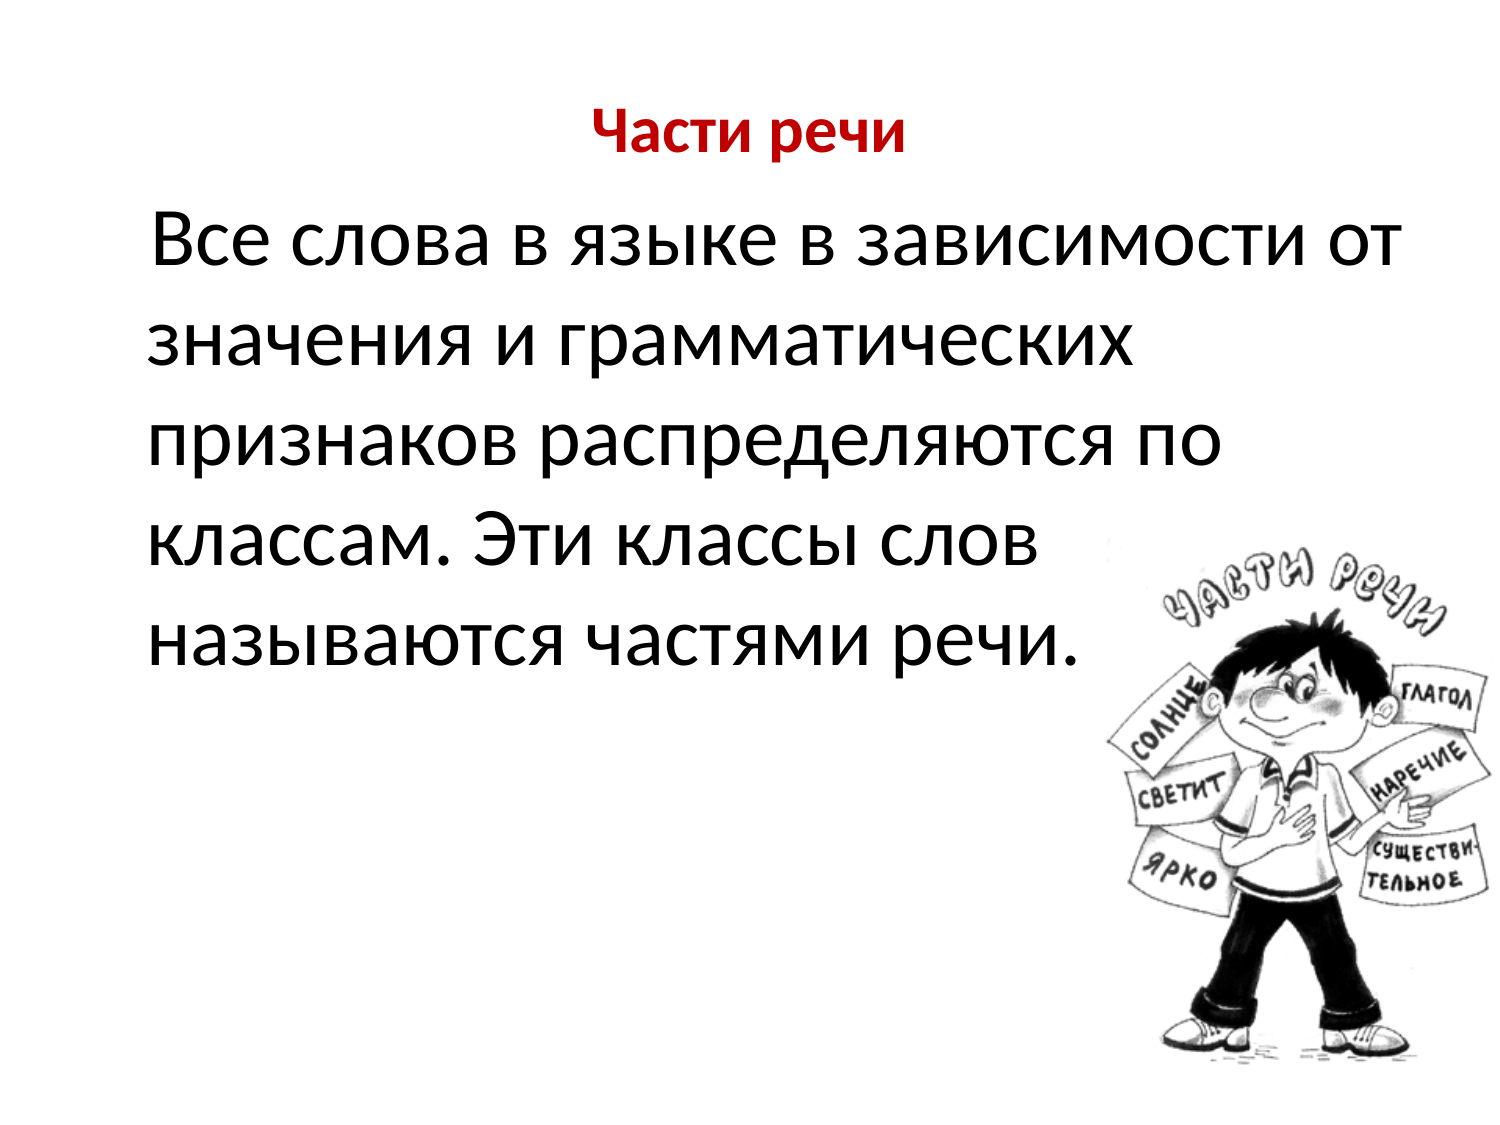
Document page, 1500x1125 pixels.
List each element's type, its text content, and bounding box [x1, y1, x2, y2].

picture [1095, 538, 1500, 1085]
list Части речи Все слова в языке в зависимости от значения и грамматических признаков распределяются по классам. Эти классы слов называются частями речи. [75, 78, 1425, 1005]
